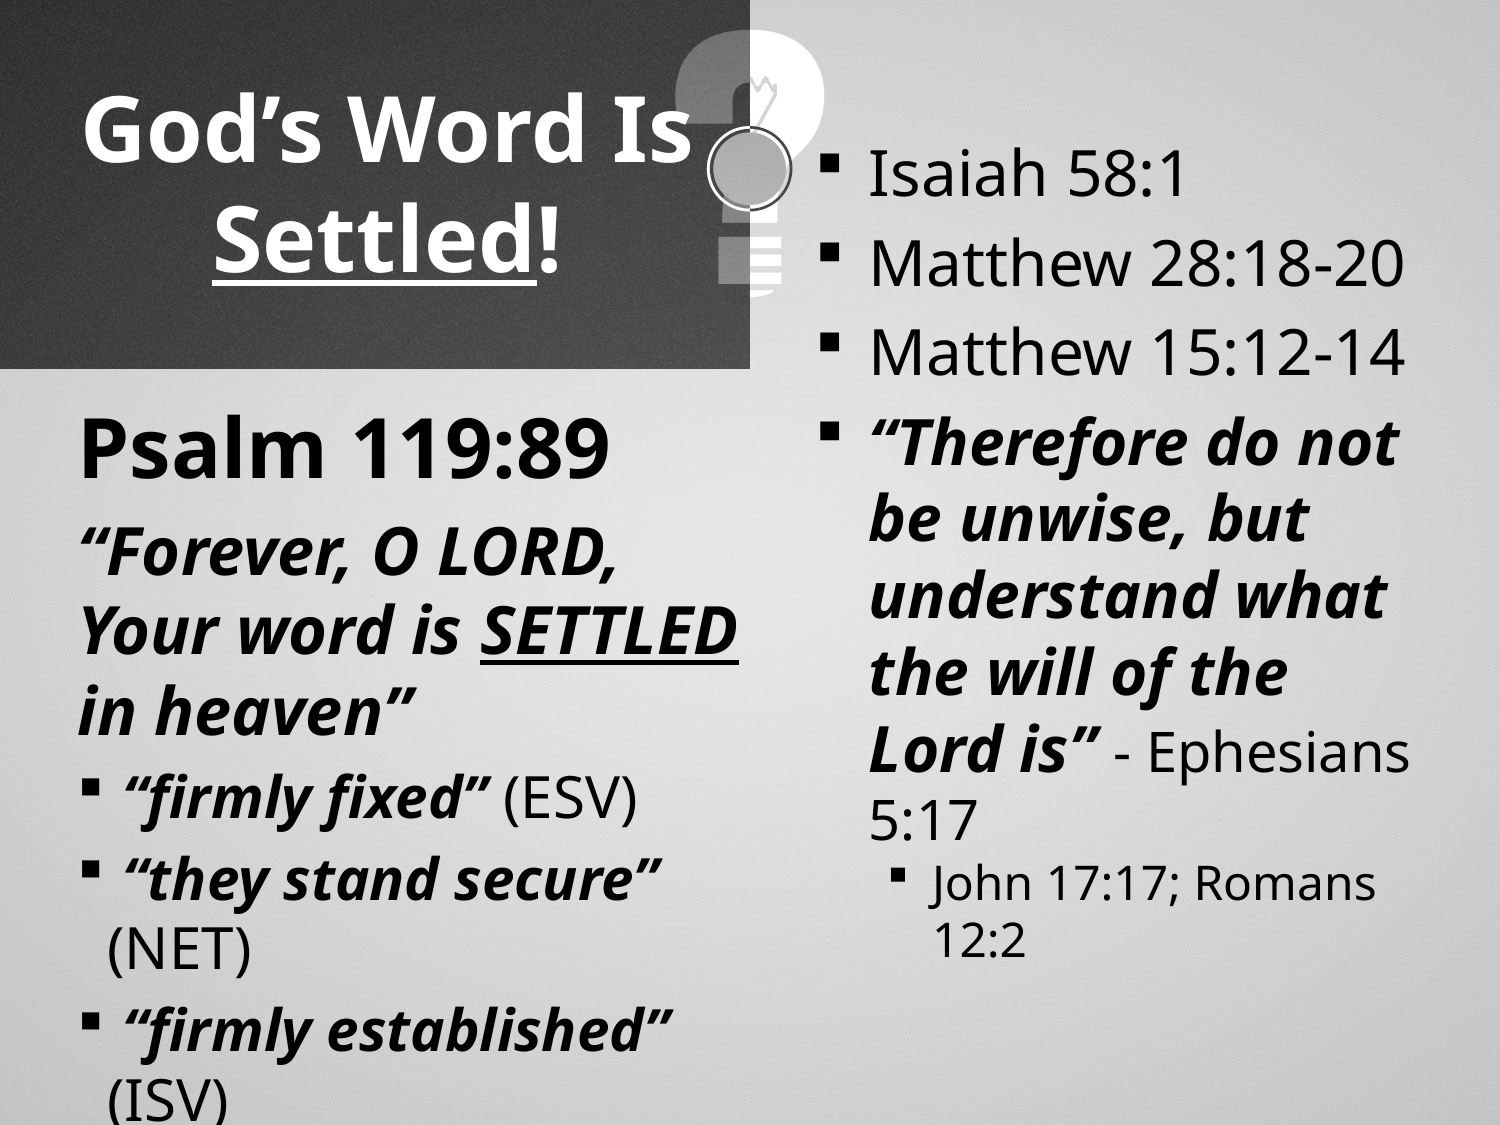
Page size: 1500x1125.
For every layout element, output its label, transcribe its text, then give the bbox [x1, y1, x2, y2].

title God’s Word Is Settled! [50, 87, 725, 275]
list Psalm 119:89 “Forever, O LORD, Your word is SETTLED in heaven” “firmly fixed” (ESV) “they stand secure” (NET) “firmly established” (ISV) [62, 387, 788, 1063]
list Isaiah 58:1 Matthew 28:18-20 Matthew 15:12-14 “Therefore do not be unwise, but understand what the will of the Lord is” - Ephesians 5:17 John 17:17; Romans 12:2 [800, 125, 1450, 975]
picture [0, 0, 1500, 1125]
